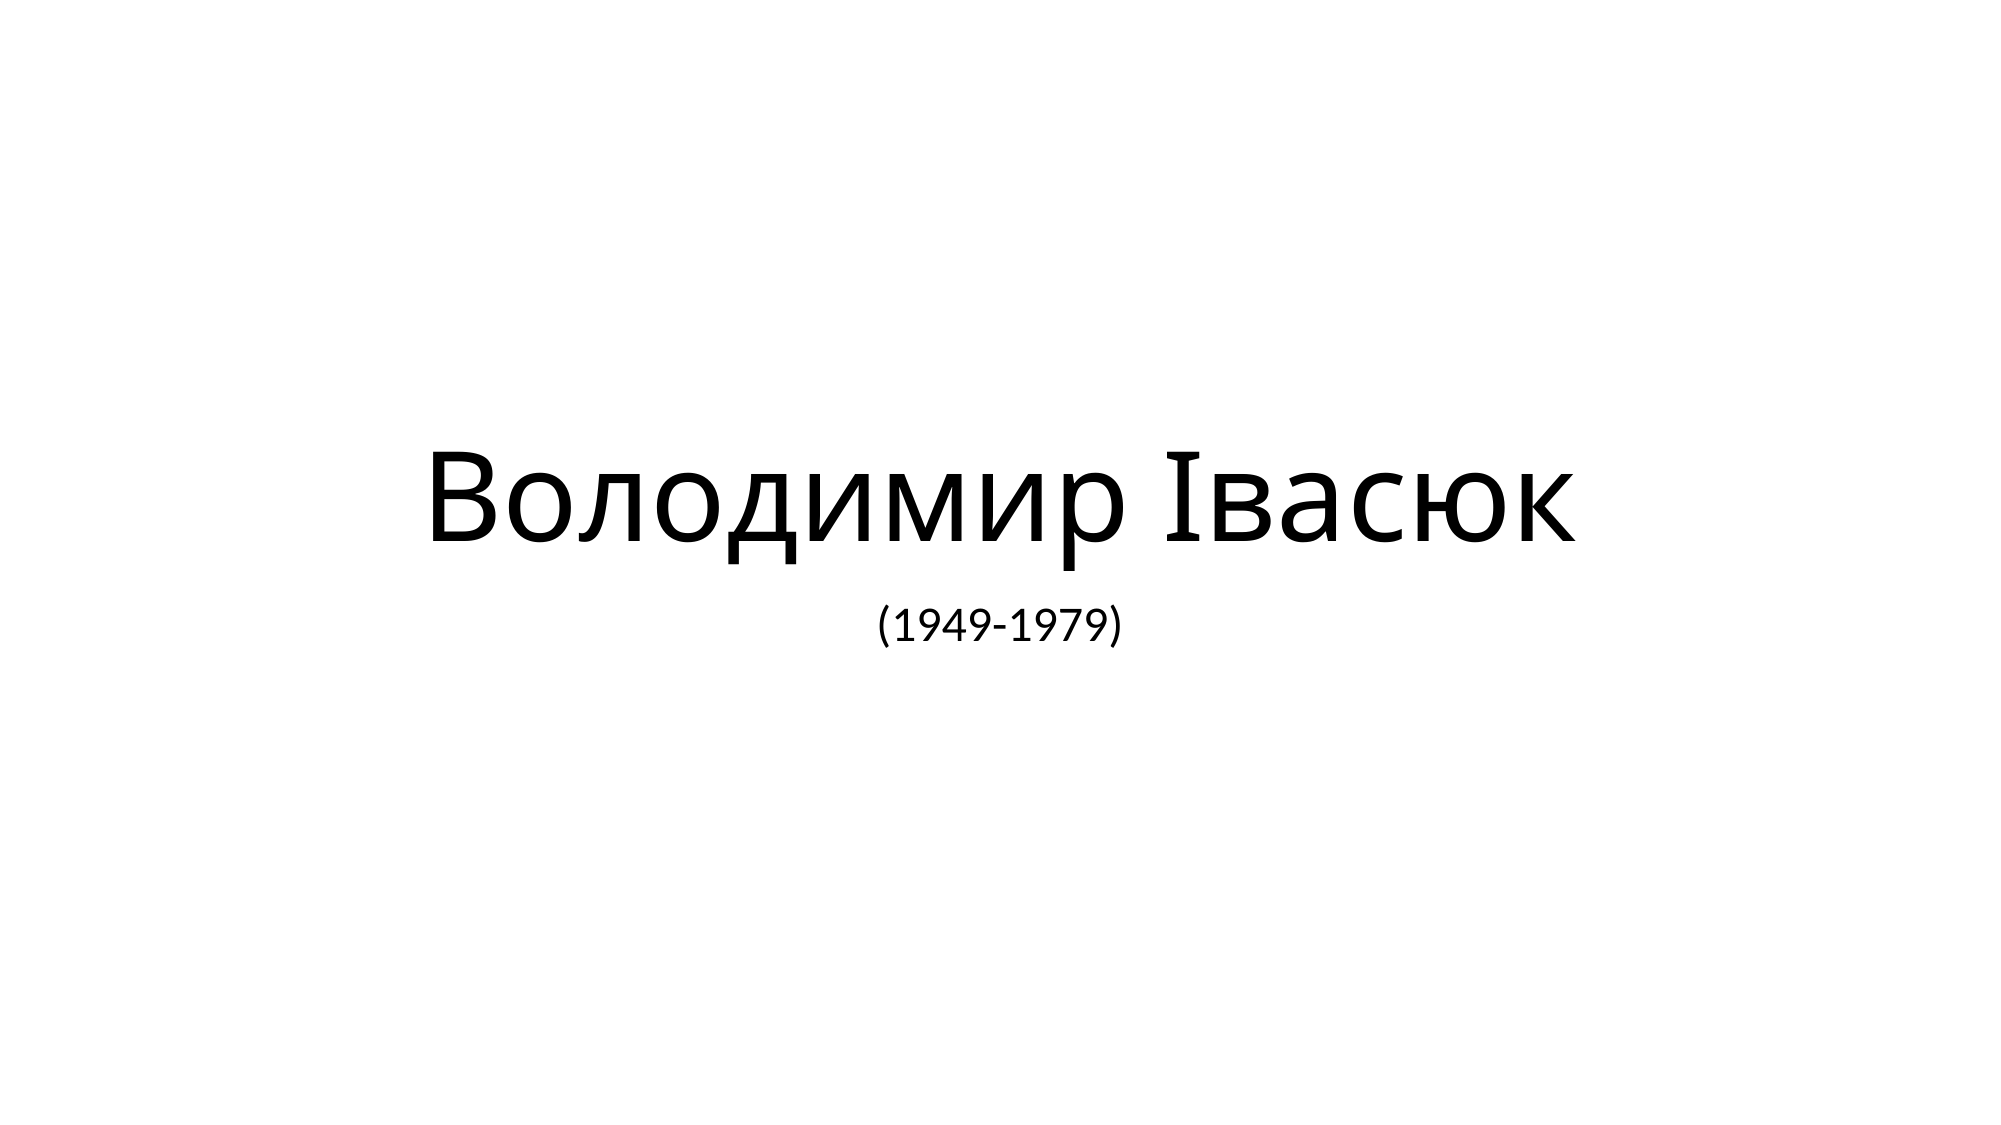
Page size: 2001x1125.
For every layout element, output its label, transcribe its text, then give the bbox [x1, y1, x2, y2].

subtitle (1949-1979) [249, 590, 1750, 863]
title Володимир Івасюк [249, 184, 1750, 576]
